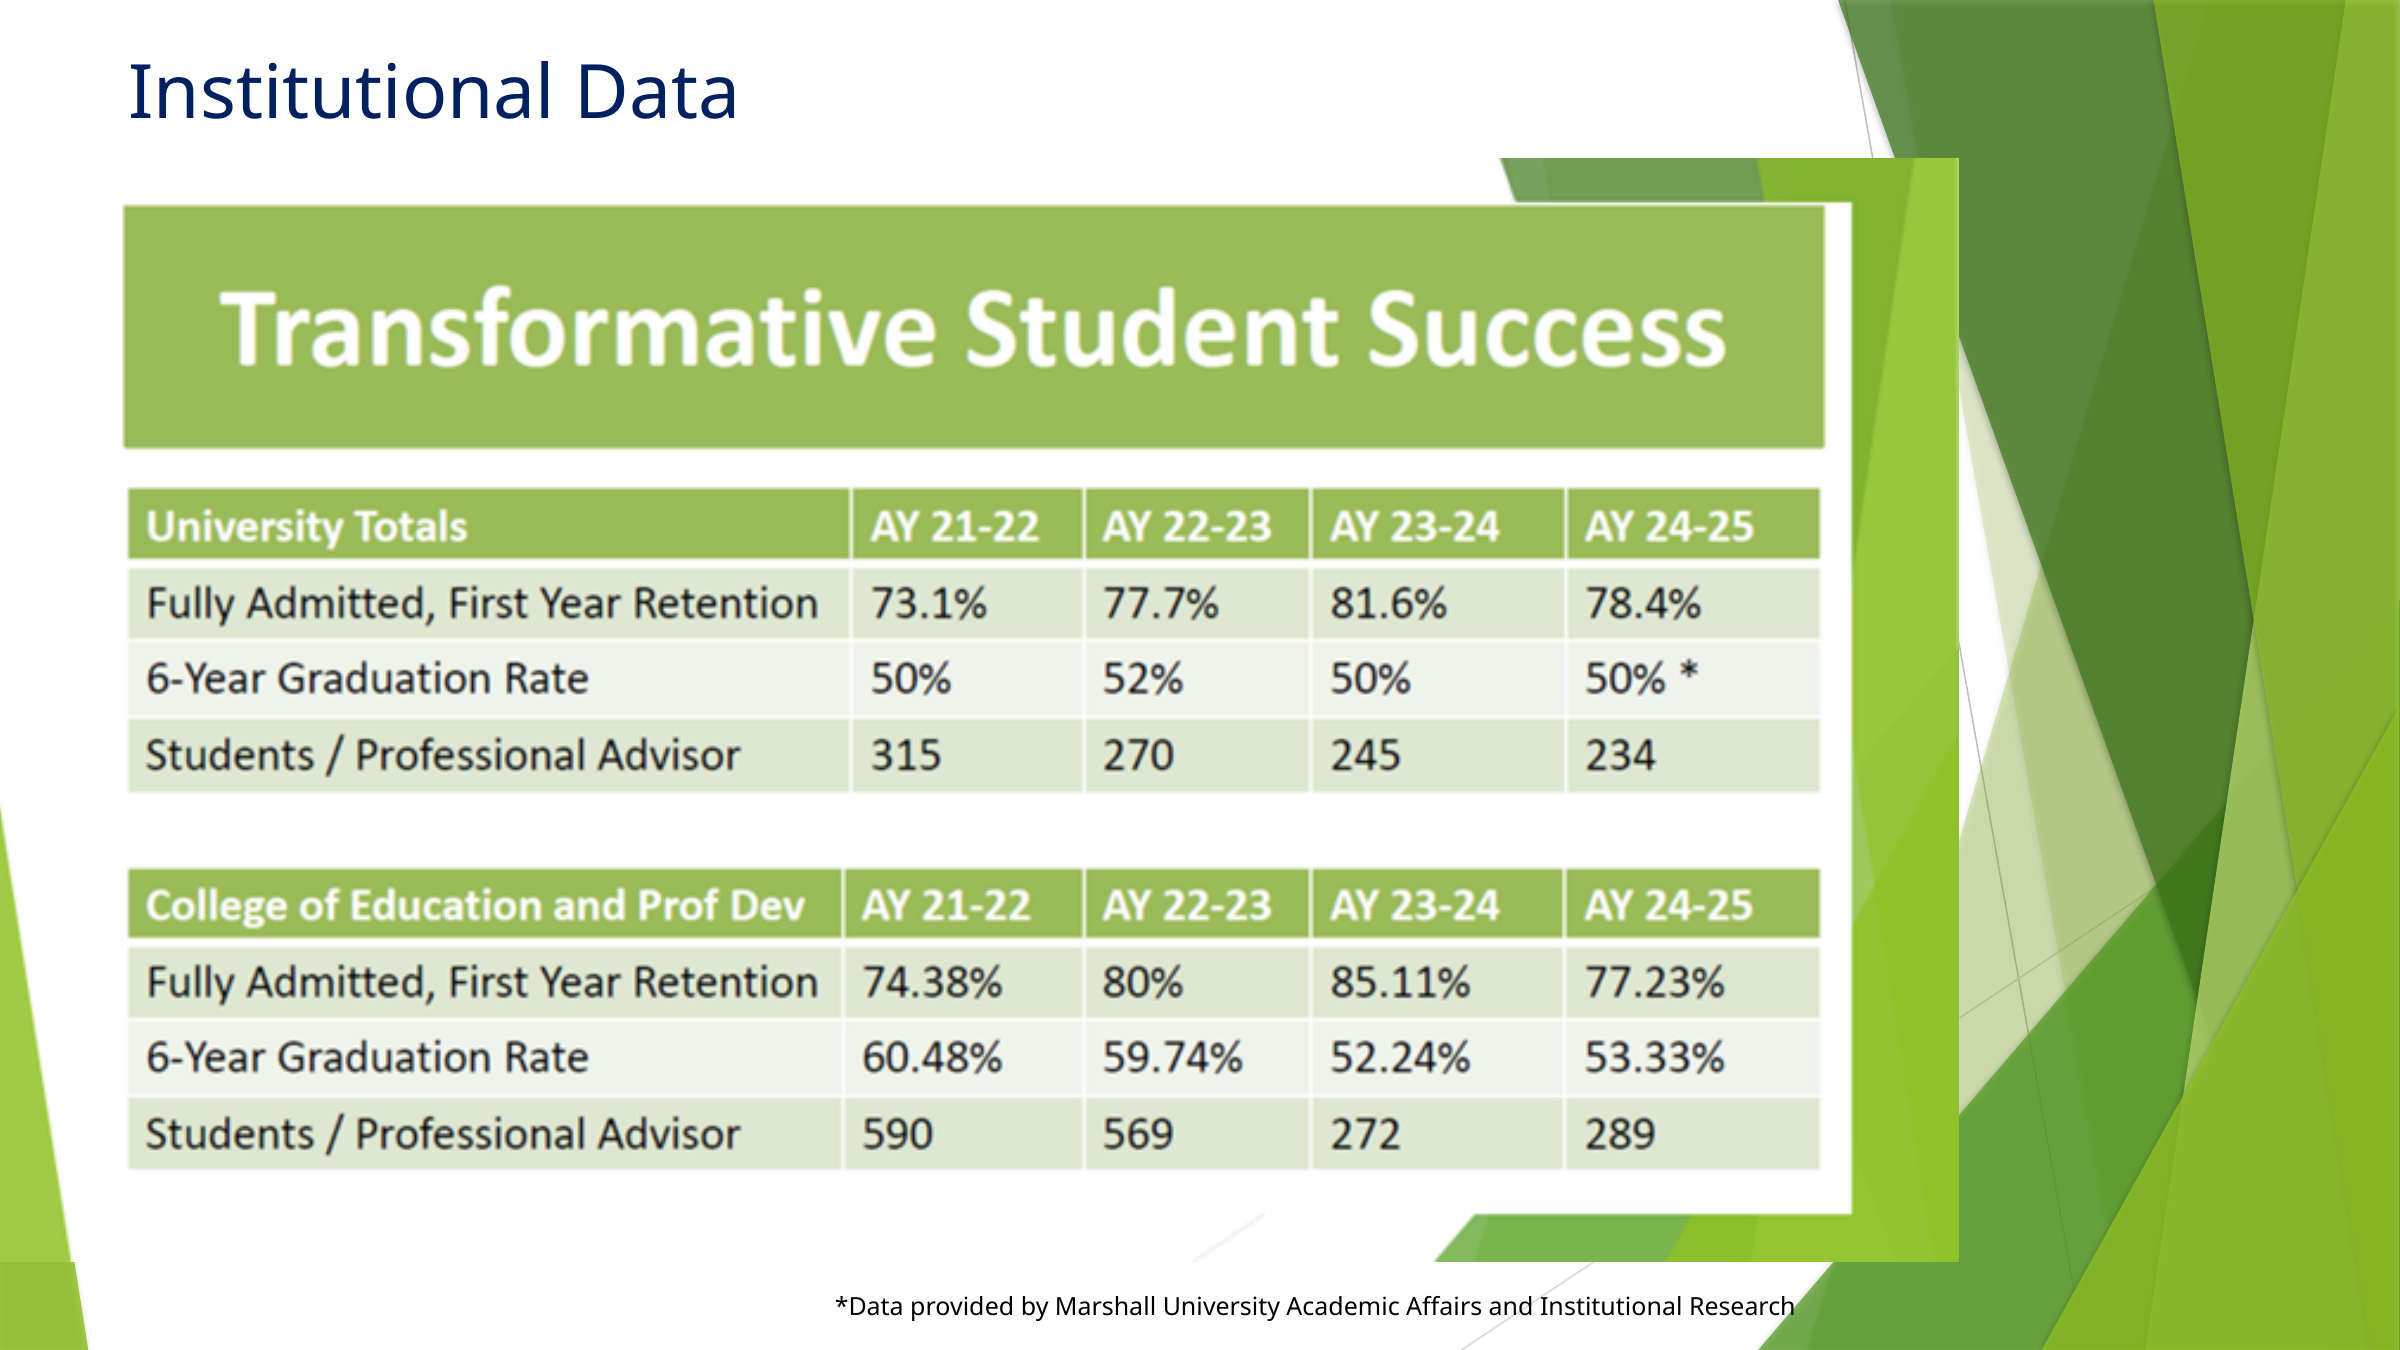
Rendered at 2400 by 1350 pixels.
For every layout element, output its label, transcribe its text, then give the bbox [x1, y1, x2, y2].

picture [0, 158, 1959, 1262]
text_box Institutional Data [113, 35, 1121, 141]
text_box *Data provided by Marshall University Academic Affairs and Institutional Research [820, 1283, 1916, 1328]
